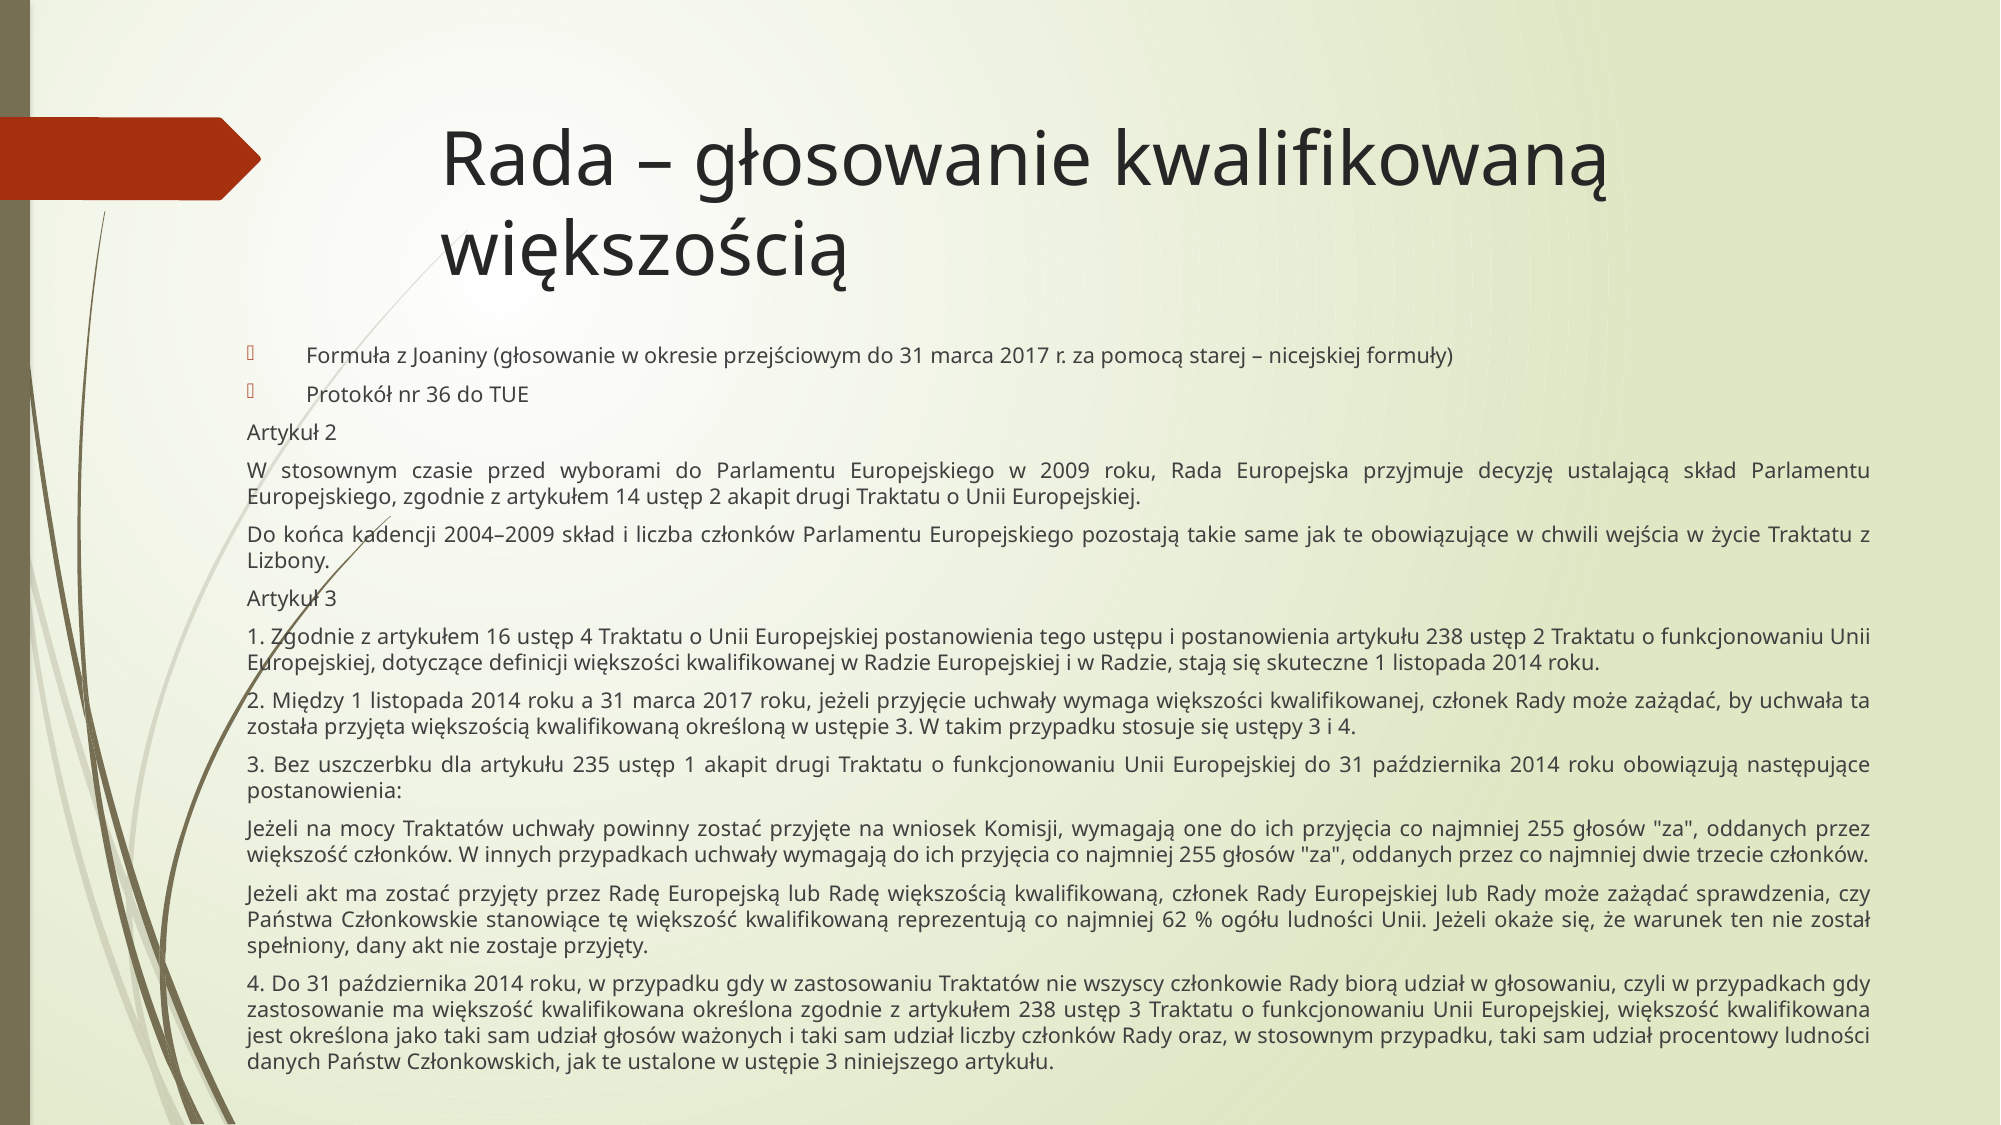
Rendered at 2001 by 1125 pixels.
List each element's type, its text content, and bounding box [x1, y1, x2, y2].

title Rada – głosowanie kwalifikowaną większością [425, 102, 1888, 313]
list Formuła z Joaniny (głosowanie w okresie przejściowym do 31 marca 2017 r. za pomocą starej – nicejskiej formuły) Protokół nr 36 do TUE Artykuł 2 W stosownym czasie przed wyborami do Parlamentu Europejskiego w 2009 roku, Rada Europejska przyjmuje decyzję ustalającą skład Parlamentu Europejskiego, zgodnie z artykułem 14 ustęp 2 akapit drugi Traktatu o Unii Europejskiej. Do końca kadencji 2004–2009 skład i liczba członków Parlamentu Europejskiego pozostają takie same jak te obowiązujące w chwili wejścia w życie Traktatu z Lizbony. Artykuł 3 1. Zgodnie z artykułem 16 ustęp 4 Traktatu o Unii Europejskiej postanowienia tego ustępu i postanowienia artykułu 238 ustęp 2 Traktatu o funkcjonowaniu Unii Europejskiej, dotyczące definicji większości kwalifikowanej w Radzie Europejskiej i w Radzie, stają się skuteczne 1 listopada 2014 roku. 2. Między 1 listopada 2014 roku a 31 marca 2017 roku, jeżeli przyjęcie uchwały wymaga większości kwalifikowanej, członek Rady może zażądać, by uchwała ta została przyjęta większością kwalifikowaną określoną w ustępie 3. W takim przypadku stosuje się ustępy 3 i 4. 3. Bez uszczerbku dla artykułu 235 ustęp 1 akapit drugi Traktatu o funkcjonowaniu Unii Europejskiej do 31 października 2014 roku obowiązują następujące postanowienia: Jeżeli na mocy Traktatów uchwały powinny zostać przyjęte na wniosek Komisji, wymagają one do ich przyjęcia co najmniej 255 głosów "za", oddanych przez większość członków. W innych przypadkach uchwały wymagają do ich przyjęcia co najmniej 255 głosów "za", oddanych przez co najmniej dwie trzecie członków. Jeżeli akt ma zostać przyjęty przez Radę Europejską lub Radę większością kwalifikowaną, członek Rady Europejskiej lub Rady może zażądać sprawdzenia, czy Państwa Członkowskie stanowiące tę większość kwalifikowaną reprezentują co najmniej 62 % ogółu ludności Unii. Jeżeli okaże się, że warunek ten nie został spełniony, dany akt nie zostaje przyjęty. 4. Do 31 października 2014 roku, w przypadku gdy w zastosowaniu Traktatów nie wszyscy członkowie Rady biorą udział w głosowaniu, czyli w przypadkach gdy zastosowanie ma większość kwalifikowana określona zgodnie z artykułem 238 ustęp 3 Traktatu o funkcjonowaniu Unii Europejskiej, większość kwalifikowana jest określona jako taki sam udział głosów ważonych i taki sam udział liczby członków Rady oraz, w stosownym przypadku, taki sam udział procentowy ludności danych Państw Członkowskich, jak te ustalone w ustępie 3 niniejszego artykułu. [231, 334, 1888, 1114]
